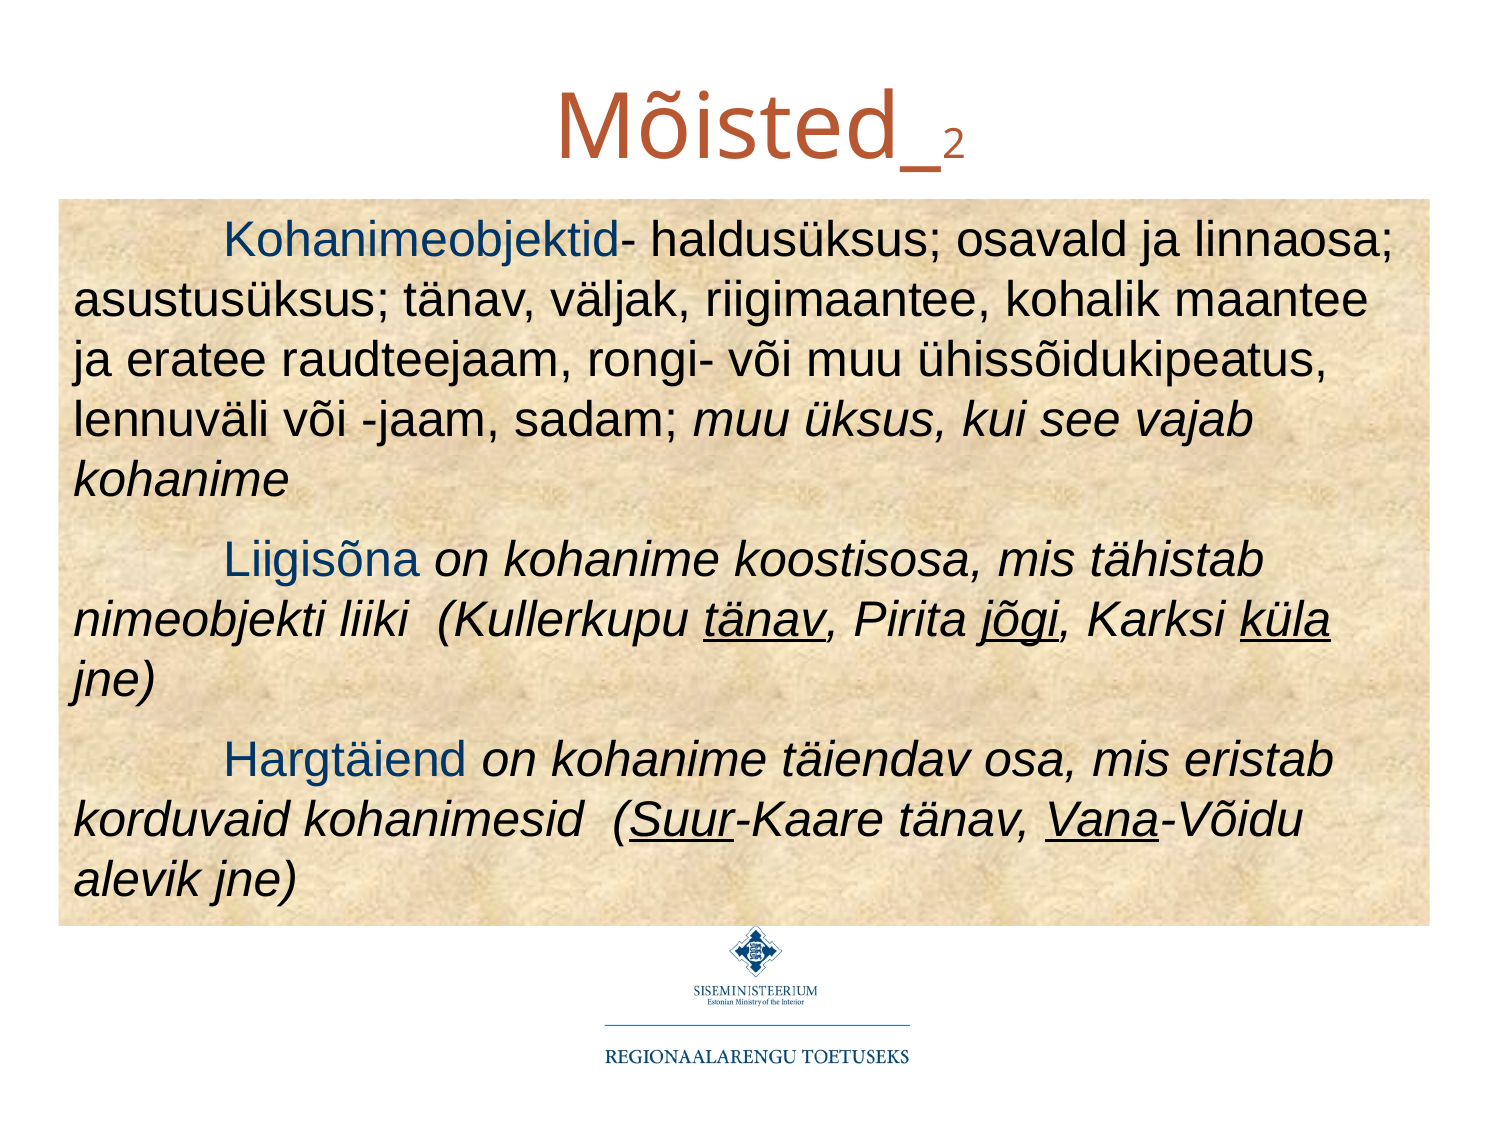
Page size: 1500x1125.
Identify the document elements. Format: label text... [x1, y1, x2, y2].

title Mõisted_2 [74, 44, 1426, 199]
picture [572, 999, 939, 1088]
text_box Kohanimeobjektid- haldusüksus; osavald ja linnaosa; asustusüksus; tänav, väljak, riigimaantee, kohalik maantee ja eratee raudteejaam, rongi- või muu ühissõidukipeatus, lennuväli või -jaam, sadam; muu üksus, kui see vajab kohanime Liigisõna on kohanime koostisosa, mis tähistab nimeobjekti liiki (Kullerkupu tänav, Pirita jõgi, Karksi küla jne) Hargtäiend on kohanime täiendav osa, mis eristab korduvaid kohanimesid (Suur-Kaare tänav, Vana-Võidu alevik jne) [58, 199, 1430, 926]
list [74, 926, 1426, 999]
